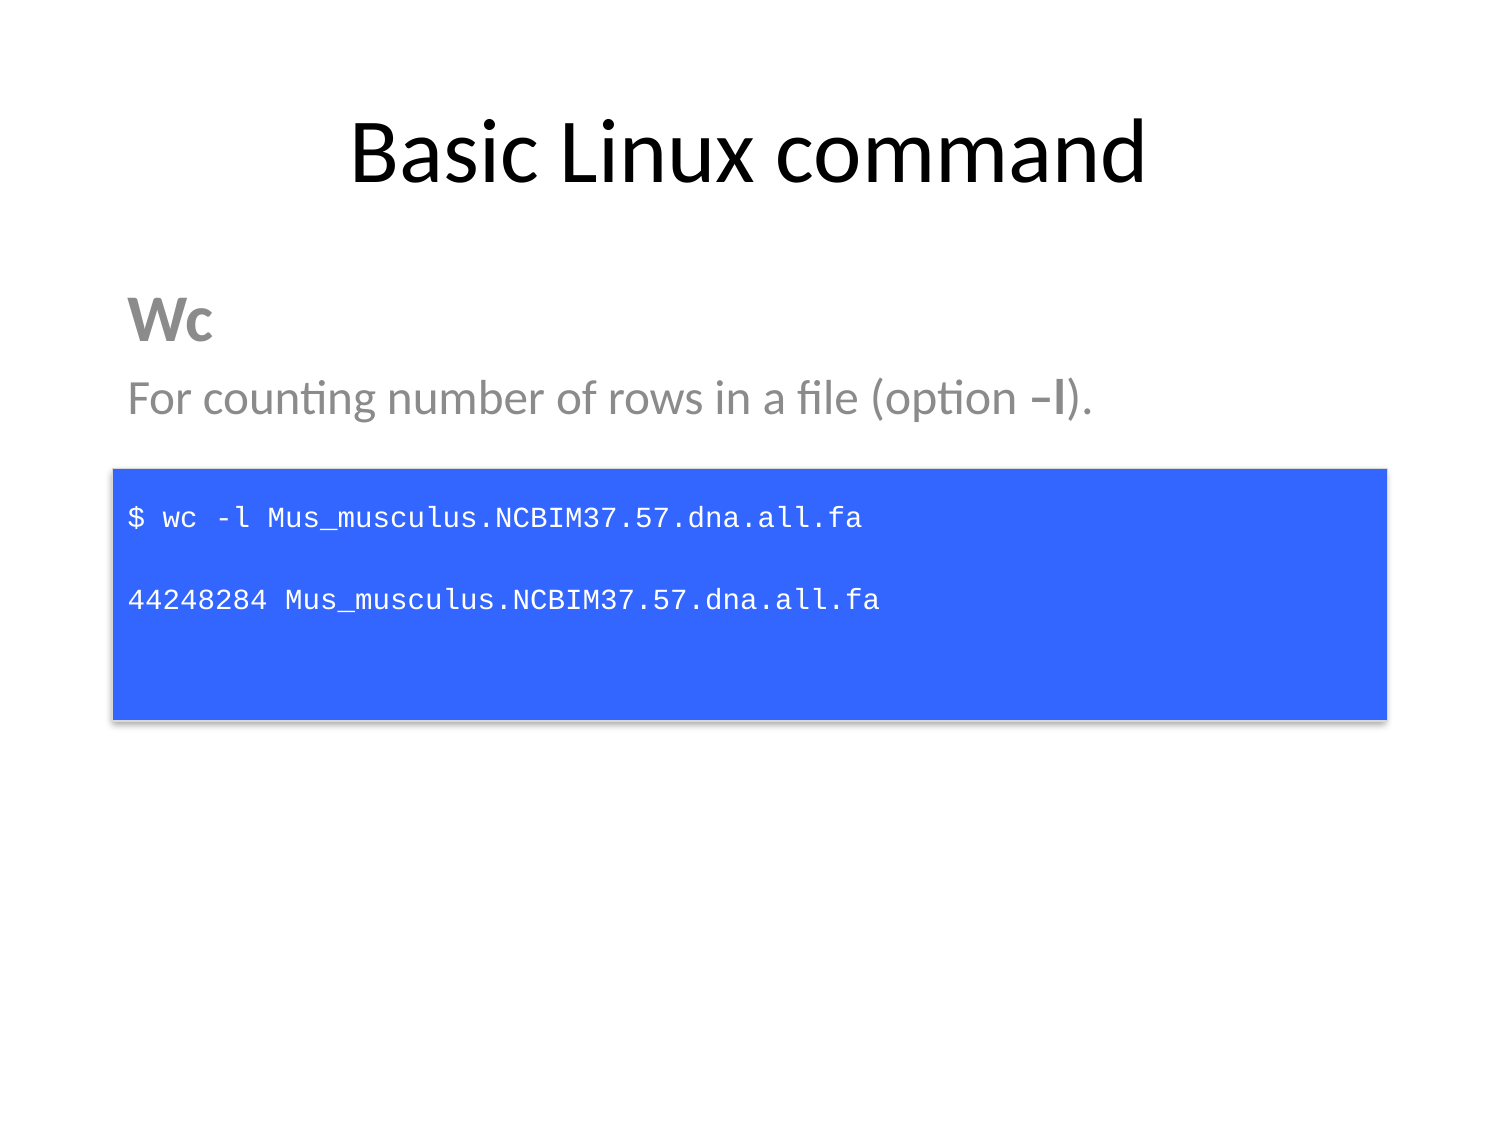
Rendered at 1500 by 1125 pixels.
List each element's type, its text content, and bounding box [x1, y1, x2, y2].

title Basic Linux command [112, 25, 1388, 266]
subtitle Wc For counting number of rows in a file (option –l). $ wc -l Mus_musculus.NCBIM37.57.dna.all.fa 44248284 Mus_musculus.NCBIM37.57.dna.all.fa [112, 266, 1428, 935]
